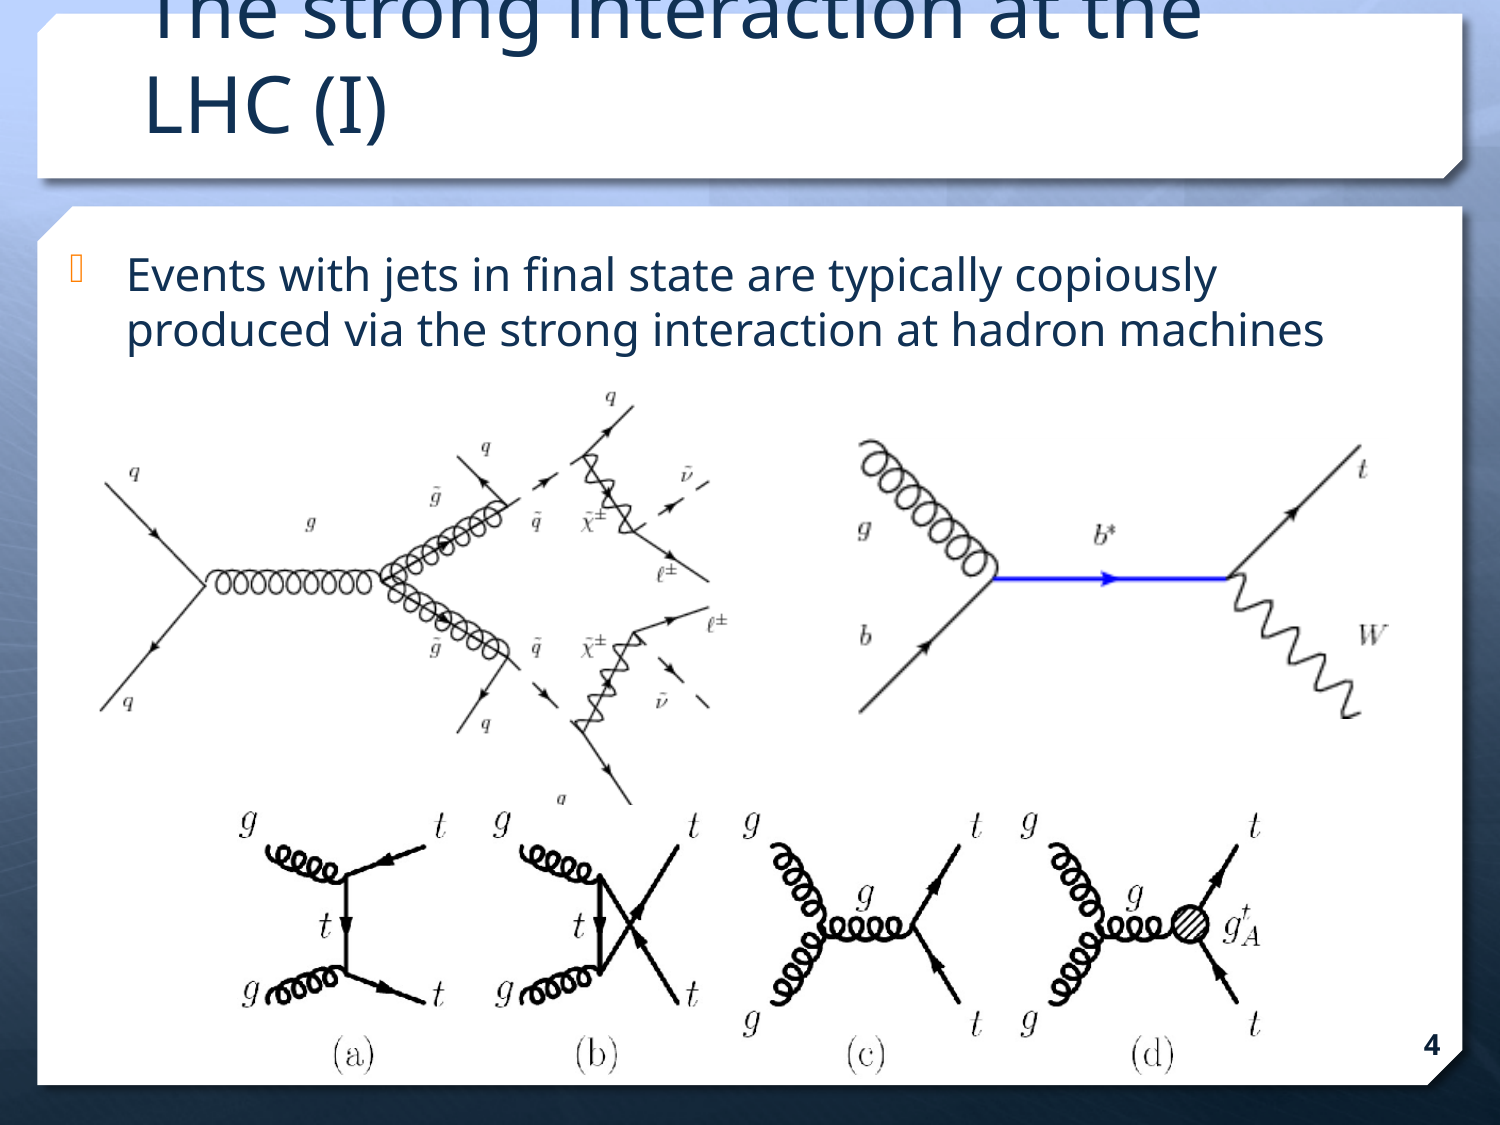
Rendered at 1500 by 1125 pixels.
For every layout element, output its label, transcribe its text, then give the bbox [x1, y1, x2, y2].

title The strong interaction at the LHC (I) [127, 32, 1372, 157]
list Events with jets in final state are typically copiously produced via the strong interaction at hadron machines [54, 237, 1444, 1091]
picture [856, 437, 1389, 720]
picture [86, 367, 1273, 1080]
slide_number 4 [1388, 1016, 1476, 1077]
